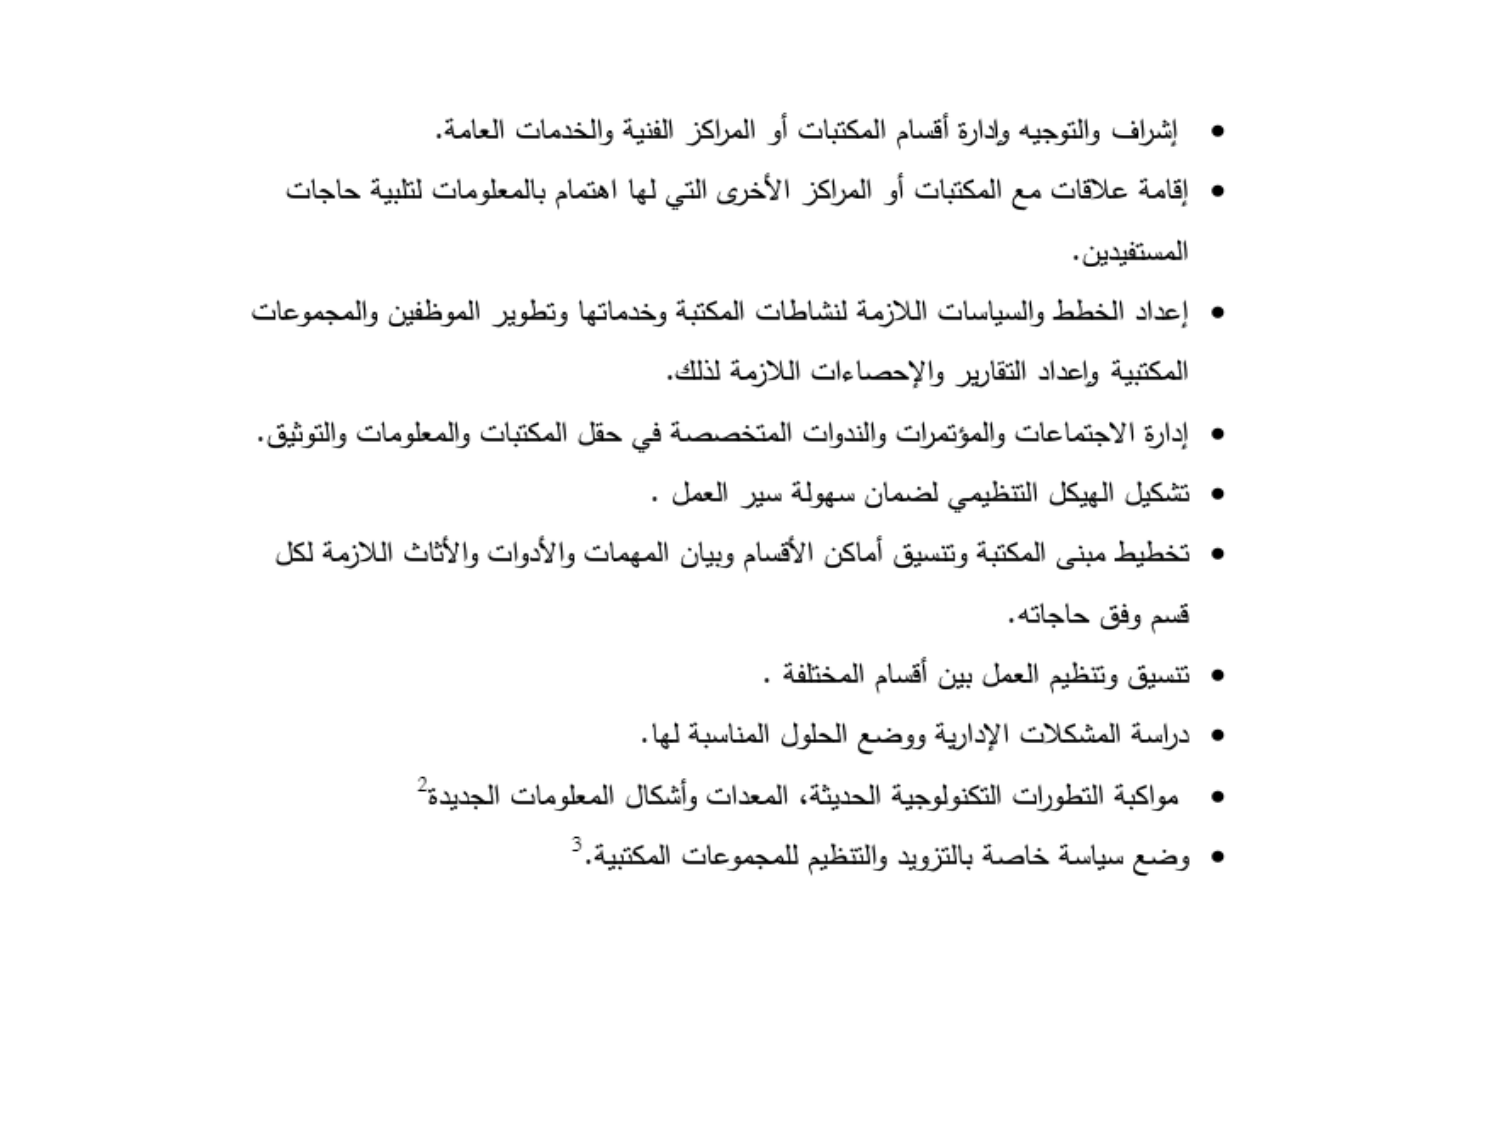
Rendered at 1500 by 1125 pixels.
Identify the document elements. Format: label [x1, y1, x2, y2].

picture [218, 100, 1329, 906]
